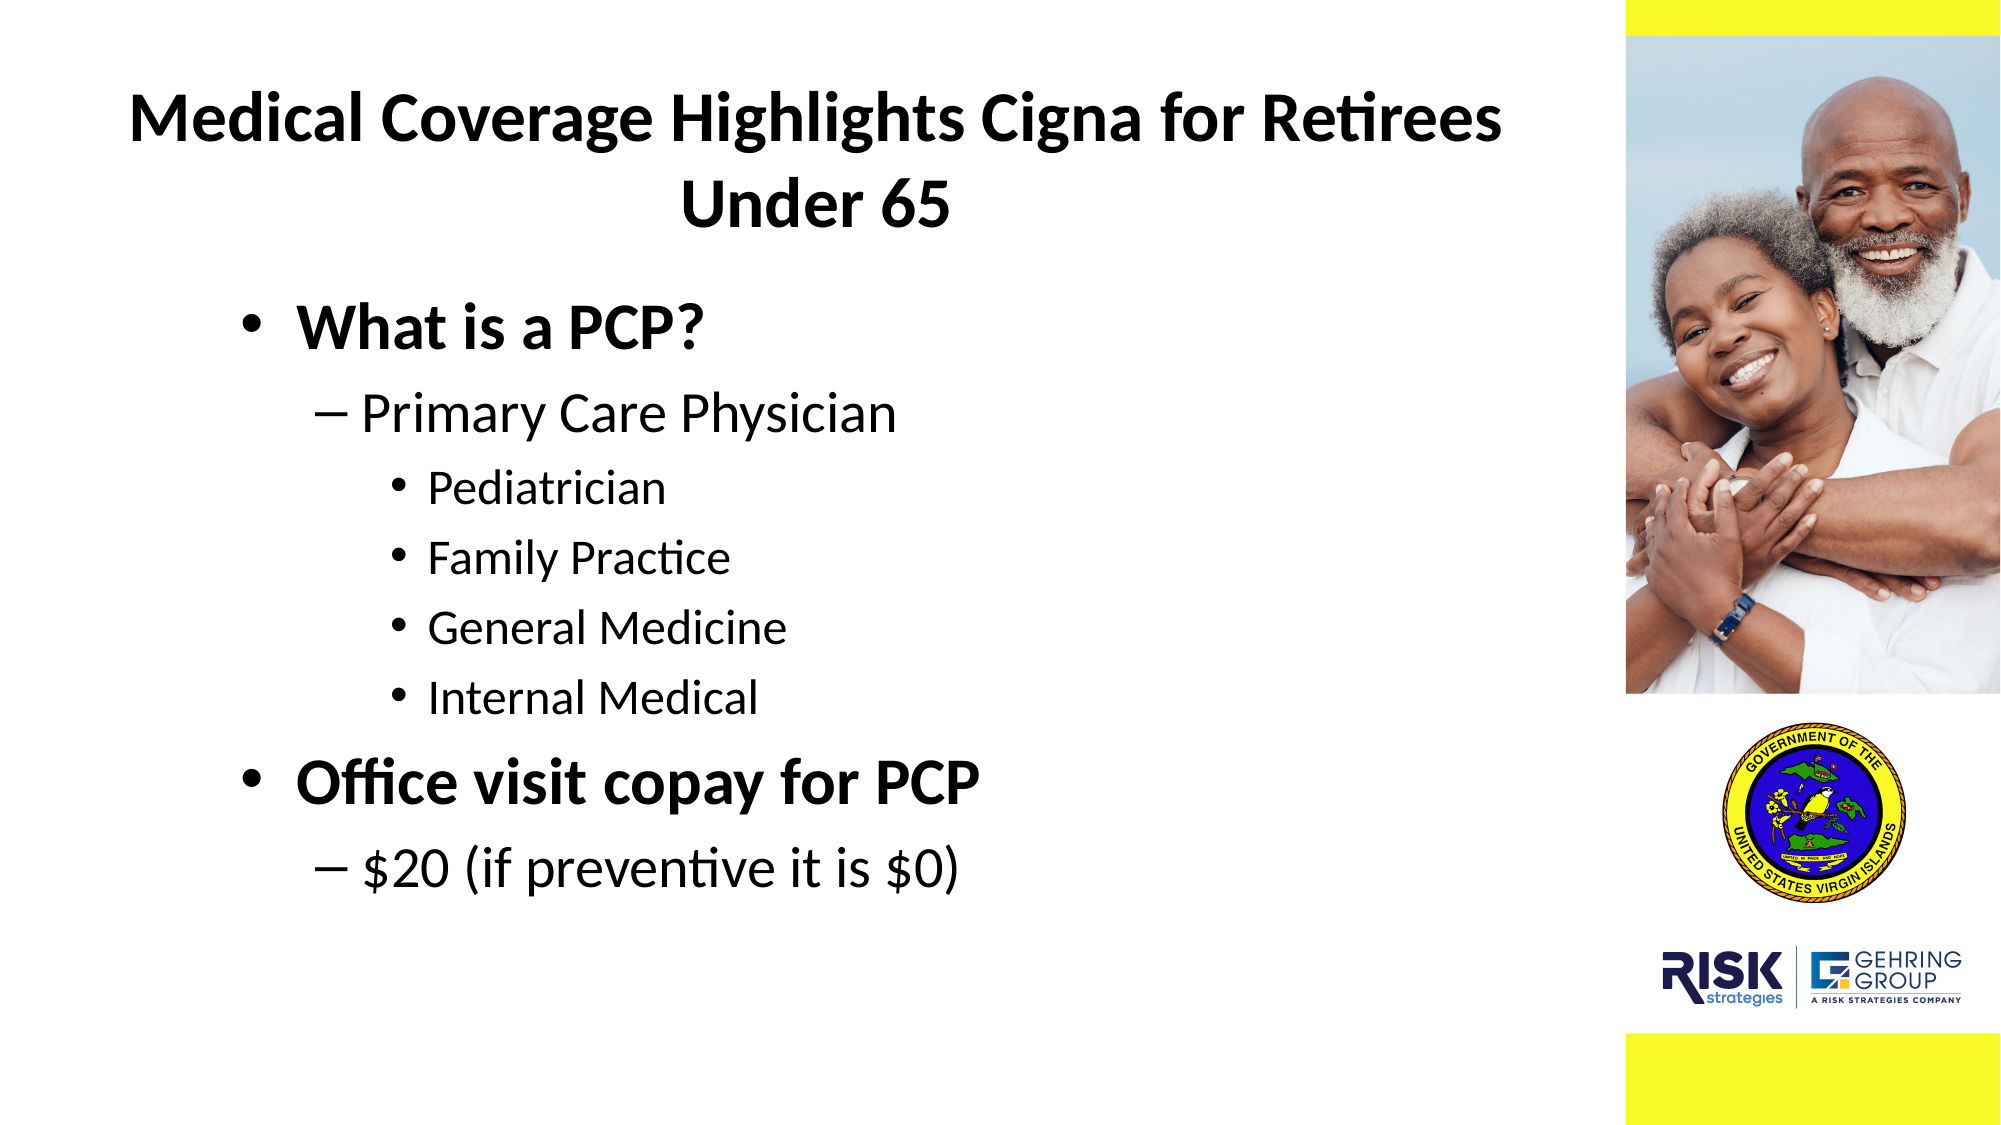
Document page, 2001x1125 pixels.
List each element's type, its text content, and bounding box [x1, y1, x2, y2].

picture [0, 0, 2001, 1125]
title Medical Coverage Highlights Cigna for Retirees Under 65 [62, 62, 1572, 250]
list What is a PCP? Primary Care Physician Pediatrician Family Practice General Medicine Internal Medical Office visit copay for PCP $20 (if preventive it is $0) [225, 275, 1559, 1038]
